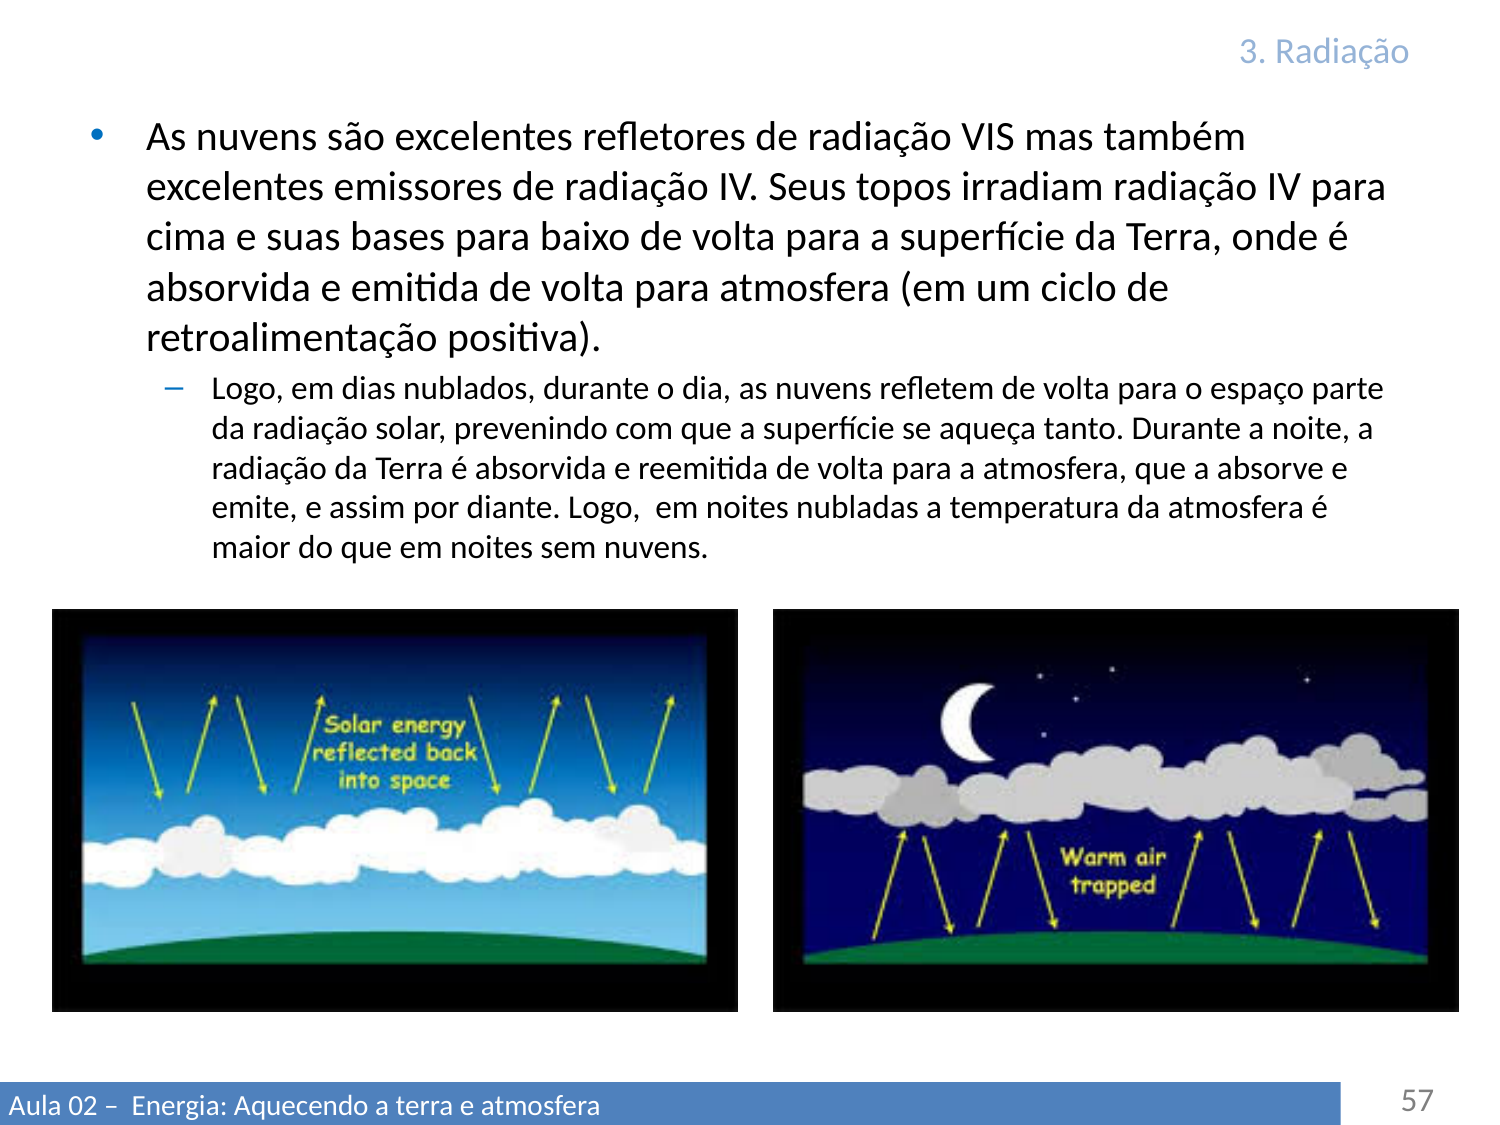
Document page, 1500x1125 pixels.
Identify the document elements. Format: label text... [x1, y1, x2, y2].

title 3. Radiação [75, 19, 1425, 79]
picture [52, 609, 738, 1012]
picture [773, 609, 1459, 1012]
list As nuvens são excelentes refletores de radiação VIS mas também excelentes emissores de radiação IV. Seus topos irradiam radiação IV para cima e suas bases para baixo de volta para a superfície da Terra, onde é absorvida e emitida de volta para atmosfera (em um ciclo de retroalimentação positiva). Logo, em dias nublados, durante o dia, as nuvens refletem de volta para o espaço parte da radiação solar, prevenindo com que a superfície se aqueça tanto. Durante a noite, a radiação da Terra é absorvida e reemitida de volta para a atmosfera, que a absorve e emite, e assim por diante. Logo, em noites nubladas a temperatura da atmosfera é maior do que em noites sem nuvens. [75, 101, 1425, 1071]
